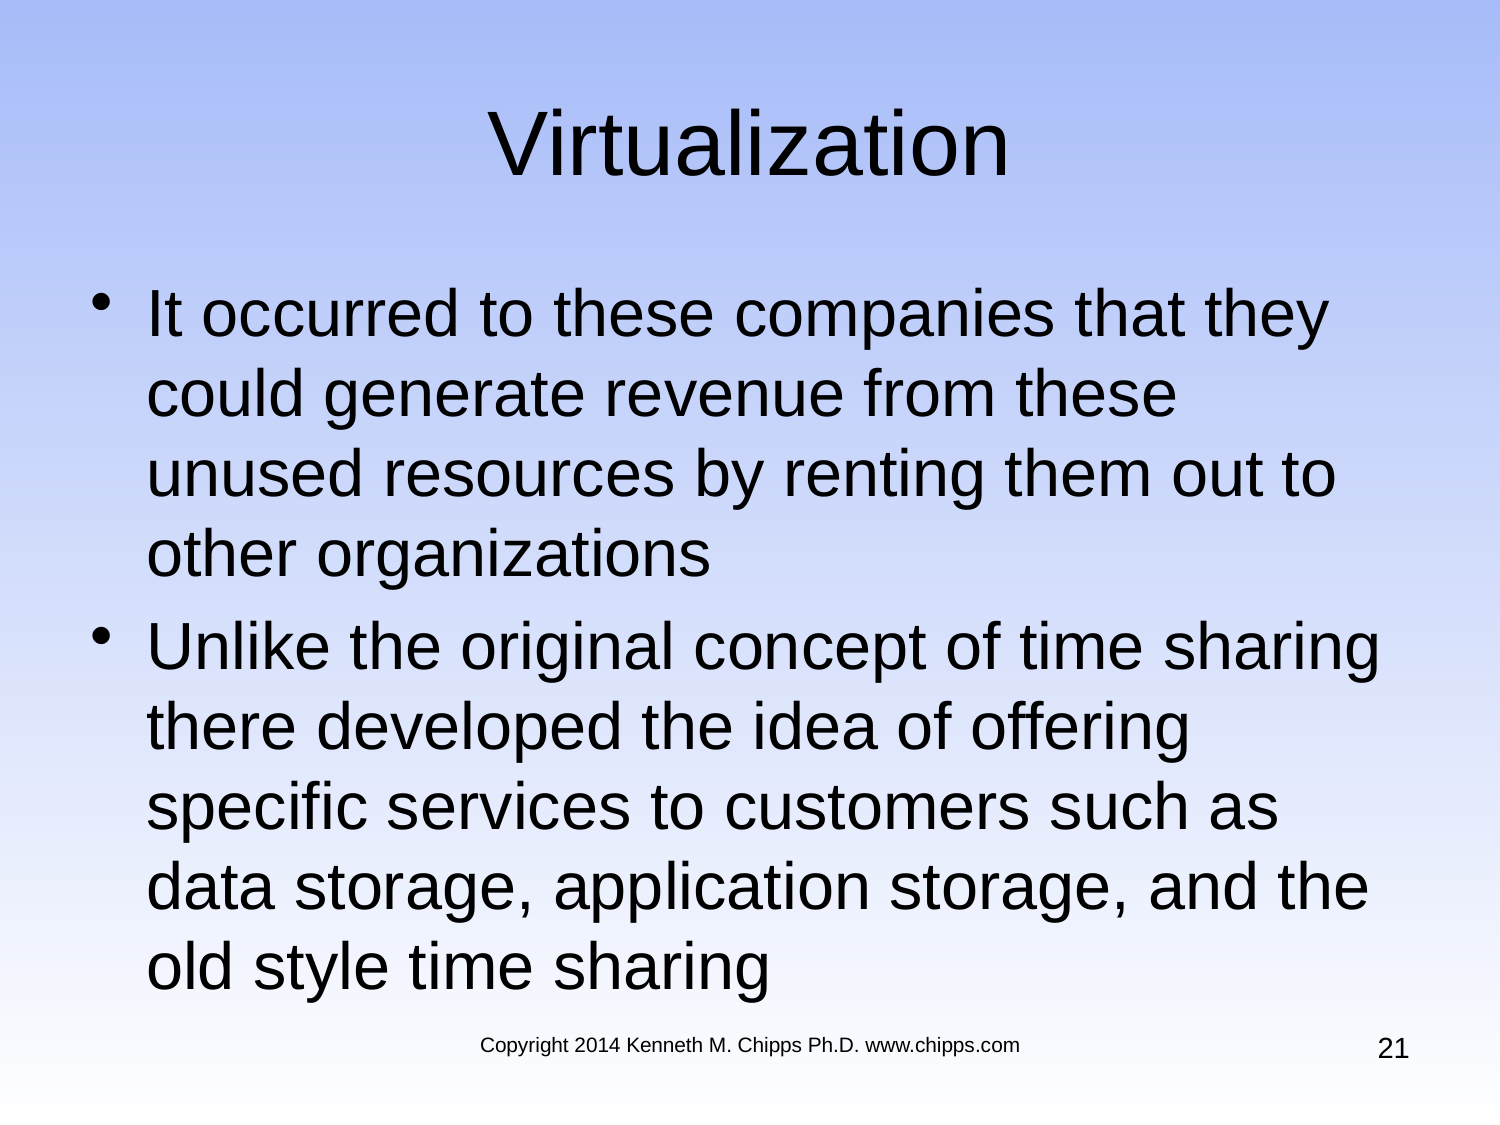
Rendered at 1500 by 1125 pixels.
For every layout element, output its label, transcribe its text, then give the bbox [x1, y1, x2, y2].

list It occurred to these companies that they could generate revenue from these unused resources by renting them out to other organizations Unlike the original concept of time sharing there developed the idea of offering specific services to customers such as data storage, application storage, and the old style time sharing [74, 262, 1426, 1006]
footer Copyright 2014 Kenneth M. Chipps Ph.D. www.chipps.com [449, 1024, 1051, 1103]
slide_number 21 [1074, 1021, 1426, 1101]
title Virtualization [74, 44, 1426, 233]
